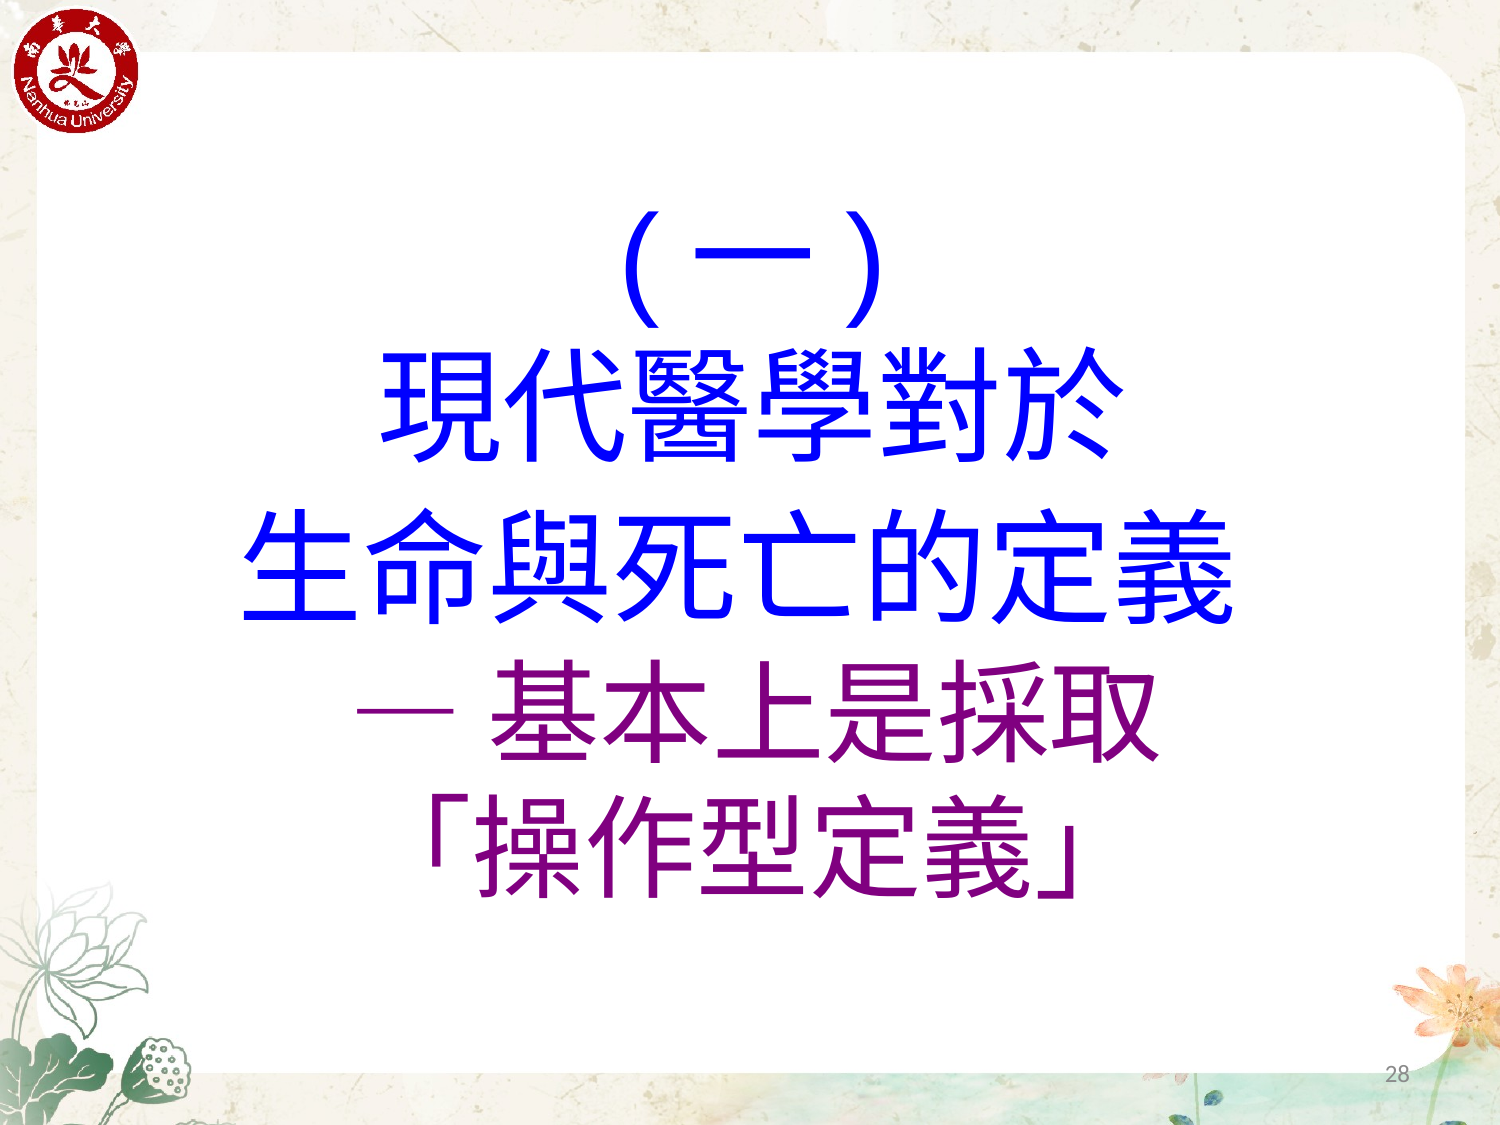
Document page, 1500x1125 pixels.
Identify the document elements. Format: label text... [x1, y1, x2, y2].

picture [0, 0, 1500, 1125]
text_box 28 [1074, 1042, 1425, 1103]
text_box (一) 現代醫學對於 生命與死亡的定義 — 基本上是採取 「操作型定義」 [88, 78, 1418, 1012]
